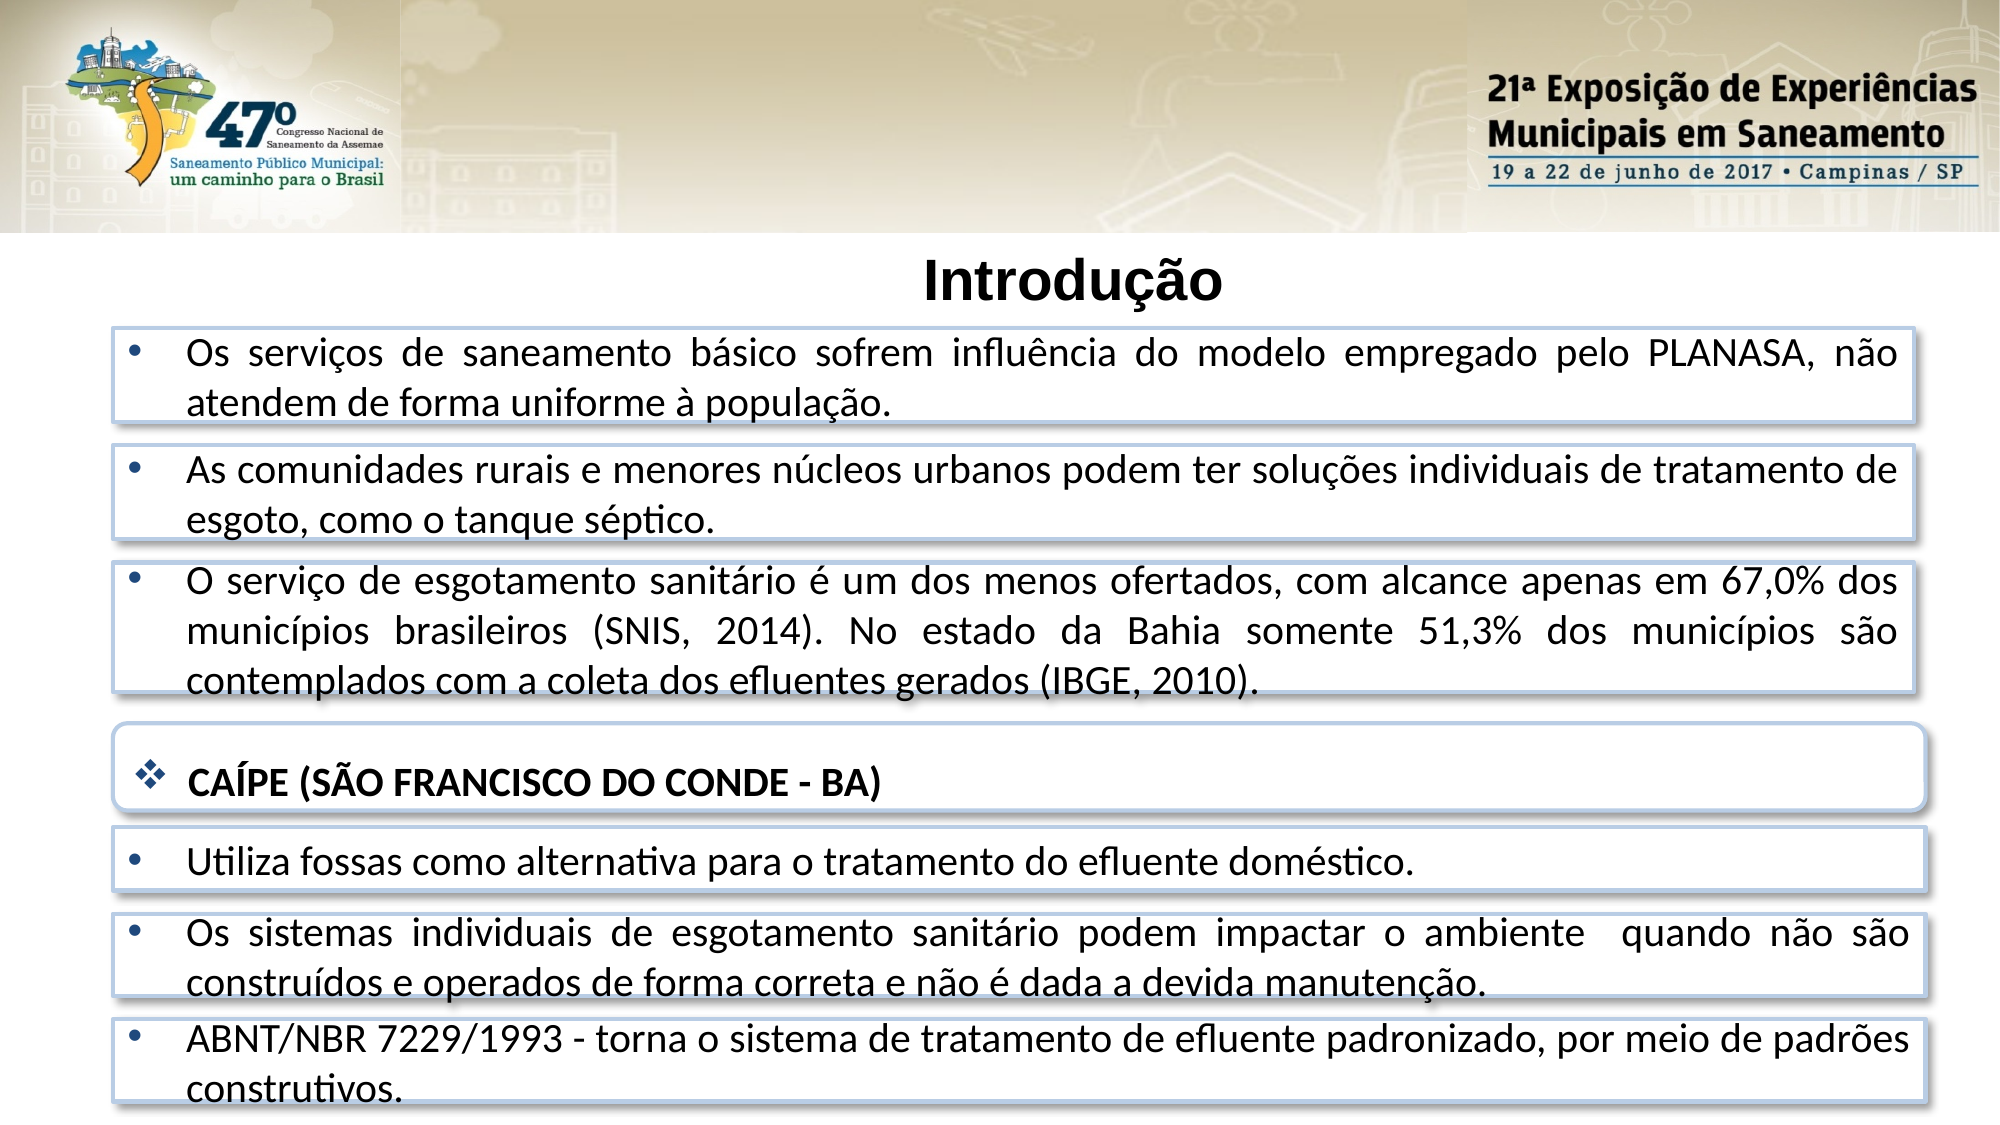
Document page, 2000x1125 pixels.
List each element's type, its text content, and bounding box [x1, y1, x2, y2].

text_box Utiliza fossas como alternativa para o tratamento do efluente doméstico. [111, 825, 1928, 893]
text_box As comunidades rurais e menores núcleos urbanos podem ter soluções individuais de tratamento de esgoto, como o tanque séptico. [111, 443, 1916, 541]
text_box Introdução [908, 234, 1239, 320]
text_box ABNT/NBR 7229/1993 - torna o sistema de tratamento de efluente padronizado, por meio de padrões construtivos. [111, 1017, 1928, 1104]
picture [0, 0, 2000, 233]
text_box CAÍPE (SÃO FRANCISCO DO CONDE - BA) [110, 721, 1928, 813]
text_box Os serviços de saneamento básico sofrem influência do modelo empregado pelo PLANASA, não atendem de forma uniforme à população. [111, 326, 1916, 424]
text_box Os sistemas individuais de esgotamento sanitário podem impactar o ambiente quando não são construídos e operados de forma correta e não é dada a devida manutenção. [111, 912, 1928, 998]
text_box O serviço de esgotamento sanitário é um dos menos ofertados, com alcance apenas em 67,0% dos municípios brasileiros (SNIS, 2014). No estado da Bahia somente 51,3% dos municípios são contemplados com a coleta dos efluentes gerados (IBGE, 2010). [111, 560, 1916, 694]
